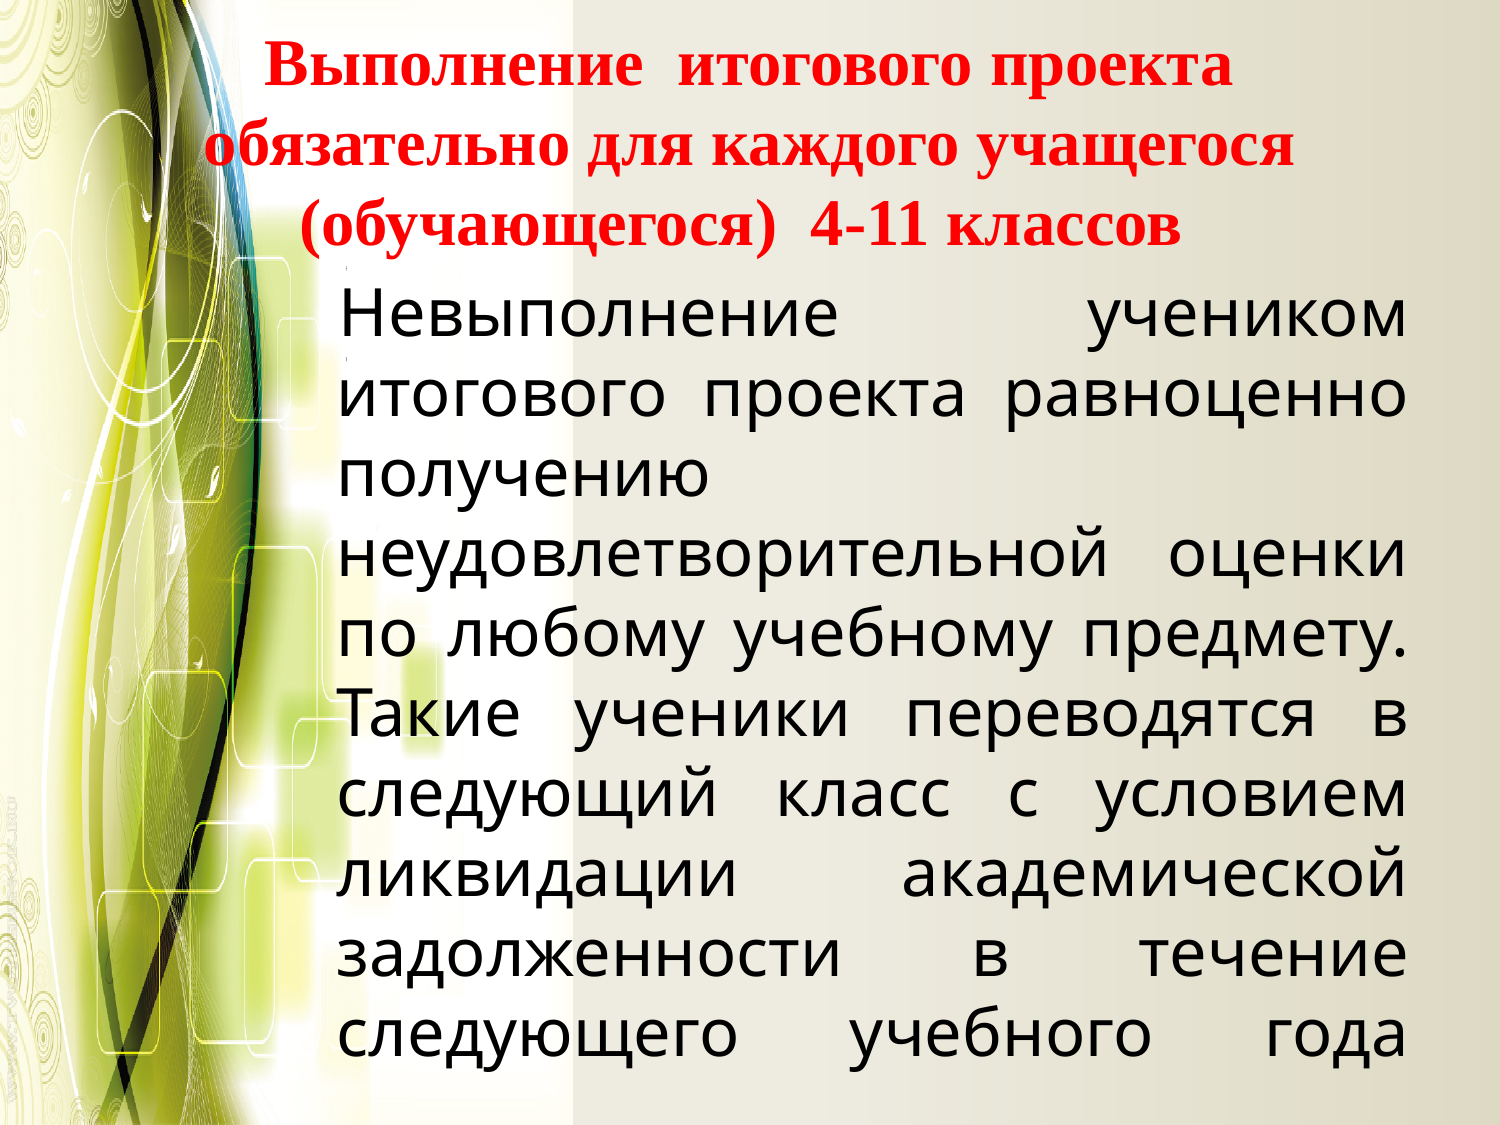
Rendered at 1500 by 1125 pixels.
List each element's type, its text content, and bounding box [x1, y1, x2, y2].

picture [0, 0, 573, 1125]
list Невыполнение учеником итогового проекта равноценно получению неудовлетворительной оценки по любому учебному предмету. Такие ученики переводятся в следующий класс с условием ликвидации академической задолженности в течение следующего учебного года [265, 262, 1425, 1005]
title Выполнение итогового проекта обязательно для каждого учащегося (обучающегося) 4-11 классов [75, 45, 1425, 233]
